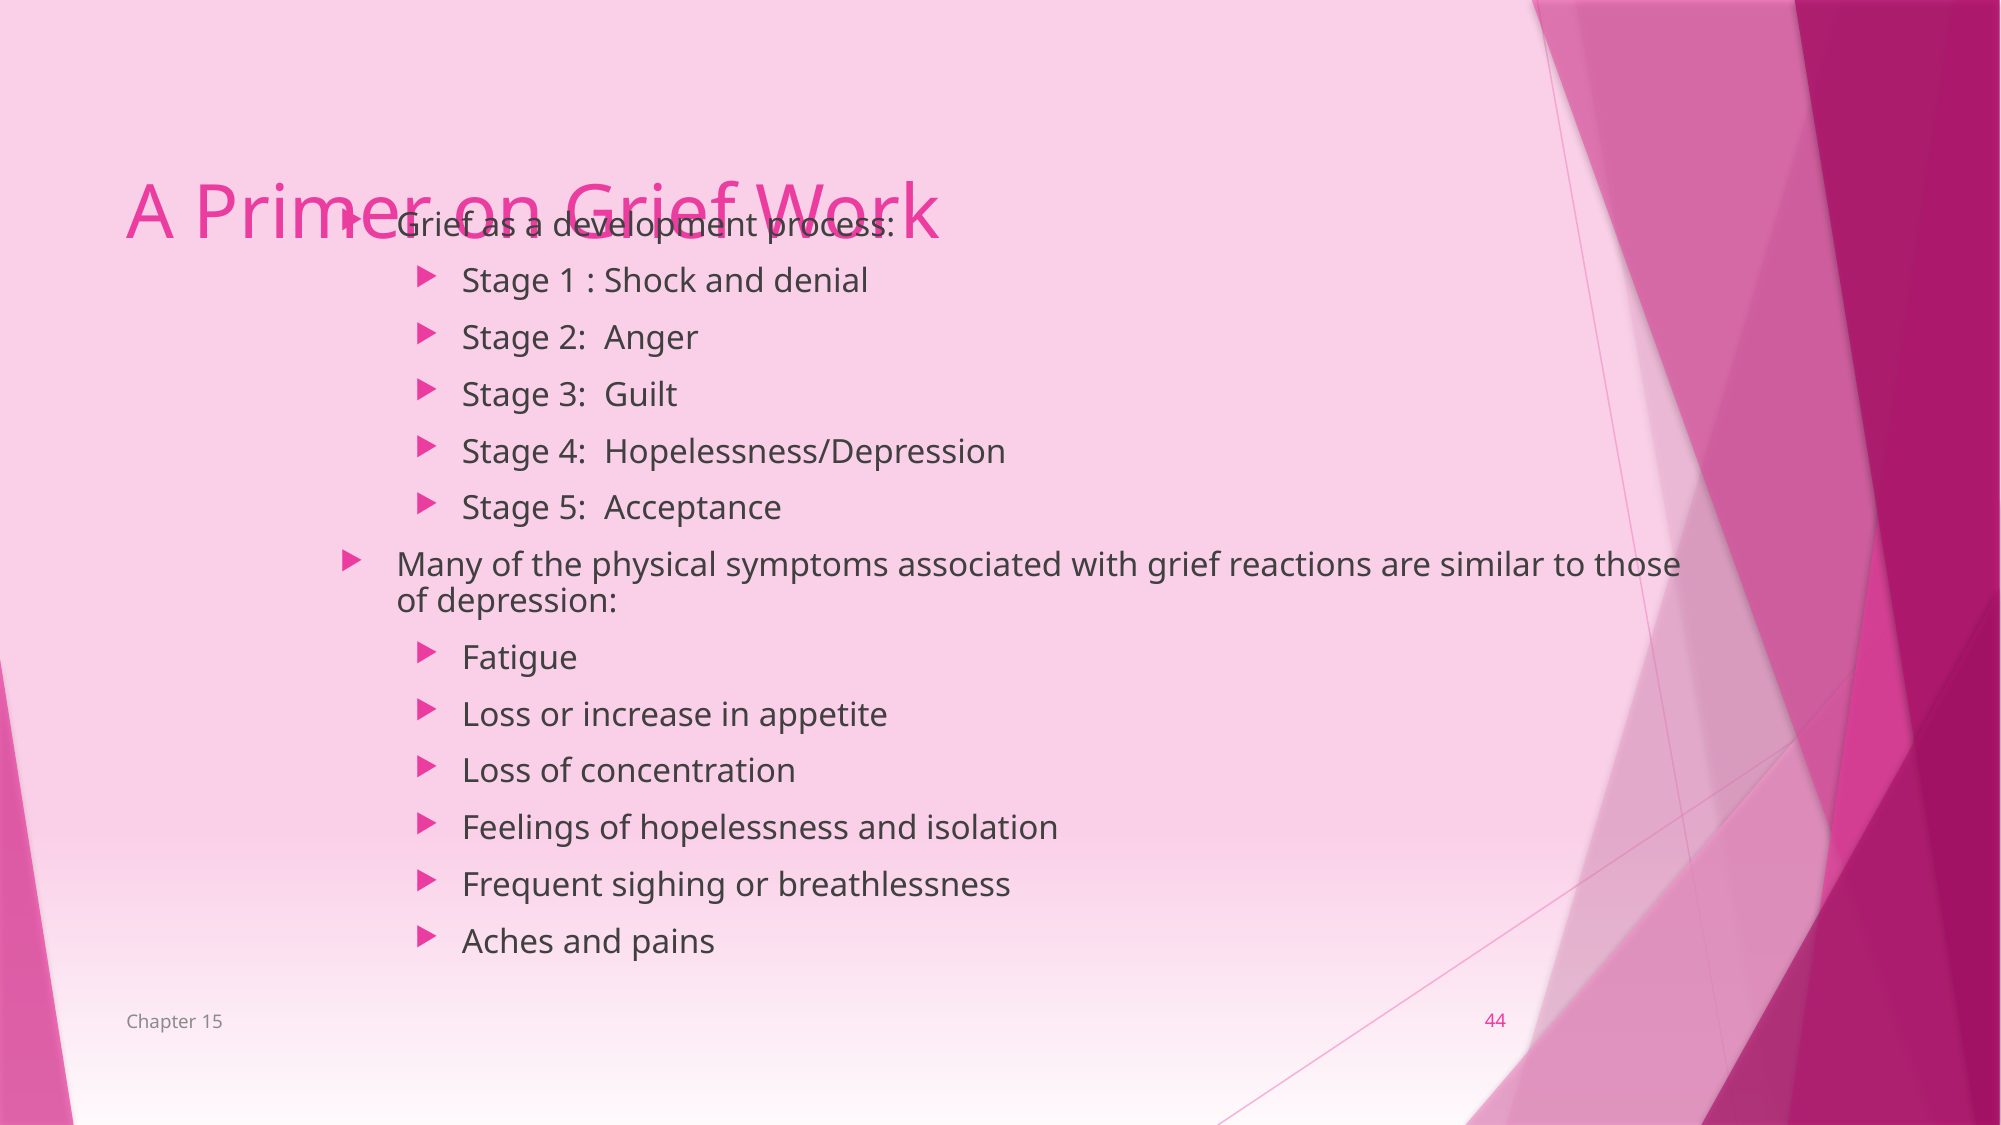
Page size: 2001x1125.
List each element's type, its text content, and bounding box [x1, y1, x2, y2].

title A Primer on Grief Work [111, 99, 1522, 317]
list Grief as a development process: Stage 1 : Shock and denial Stage 2: Anger Stage 3: Guilt Stage 4: Hopelessness/Depression Stage 5: Acceptance Many of the physical symptoms associated with grief reactions are similar to those of depression: Fatigue Loss or increase in appetite Loss of concentration Feelings of hopelessness and isolation Frequent sighing or breathlessness Aches and pains [324, 200, 1732, 1125]
footer Chapter 15 [111, 991, 1145, 1051]
slide_number 44 [1409, 991, 1522, 1051]
